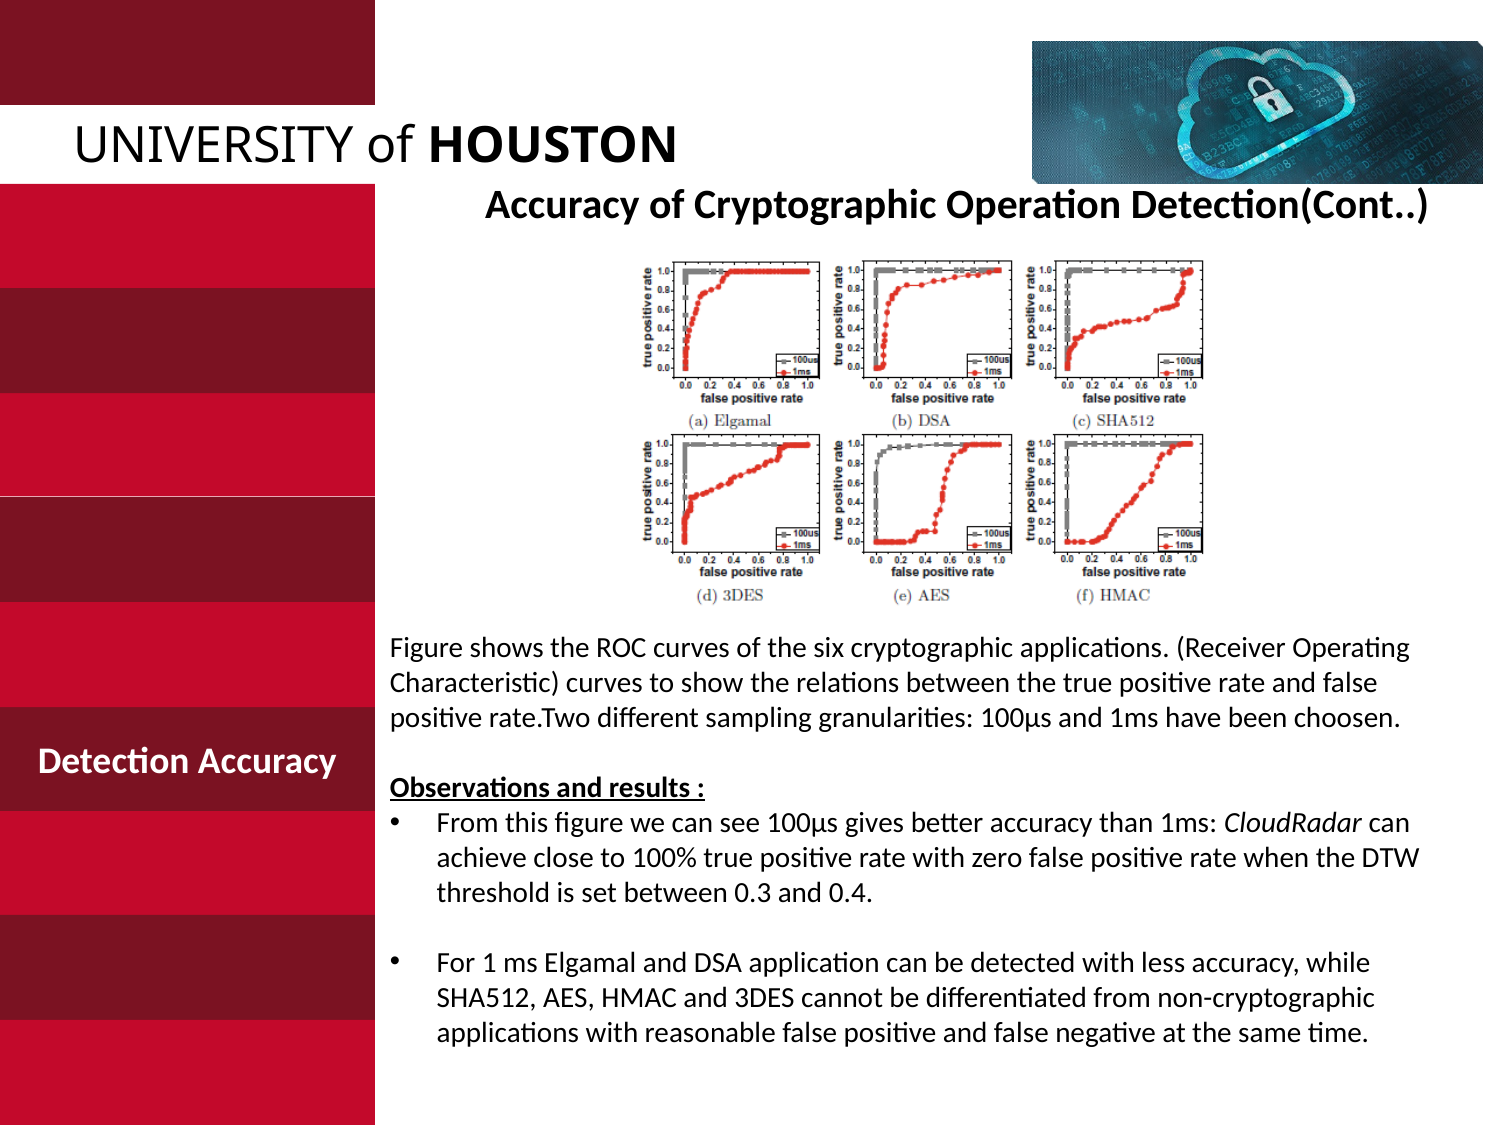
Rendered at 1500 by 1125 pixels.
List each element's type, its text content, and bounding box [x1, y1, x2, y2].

text_box [0, 811, 374, 914]
text_box [0, 288, 375, 394]
picture [1032, 41, 1483, 184]
text_box [0, 394, 375, 497]
text_box [0, 602, 375, 708]
picture [586, 236, 1258, 624]
text_box [0, 497, 375, 602]
text_box Accuracy of Cryptographic Operation Detection(Cont..) [375, 169, 1500, 235]
text_box [0, 914, 374, 1019]
text_box Detection Accuracy [0, 708, 374, 811]
text_box UNIVERSITY of HOUSTON [58, 104, 695, 180]
text_box [0, 0, 375, 105]
text_box [0, 183, 375, 288]
text_box Figure shows the ROC curves of the six cryptographic applications. (Receiver Operating Characteristic) curves to show the relations between the true positive rate and false positive rate.Two different sampling granularities: 100μs and 1ms have been choosen. Observations and results : From this figure we can see 100μs gives better accuracy than 1ms: CloudRadar can achieve close to 100% true positive rate with zero false positive rate when the DTW threshold is set between 0.3 and 0.4. For 1 ms Elgamal and DSA application can be detected with less accuracy, while SHA512, AES, HMAC and 3DES cannot be differentiated from non-cryptographic applications with reasonable false positive and false negative at the same time. [374, 621, 1493, 1056]
text_box [0, 1019, 375, 1125]
